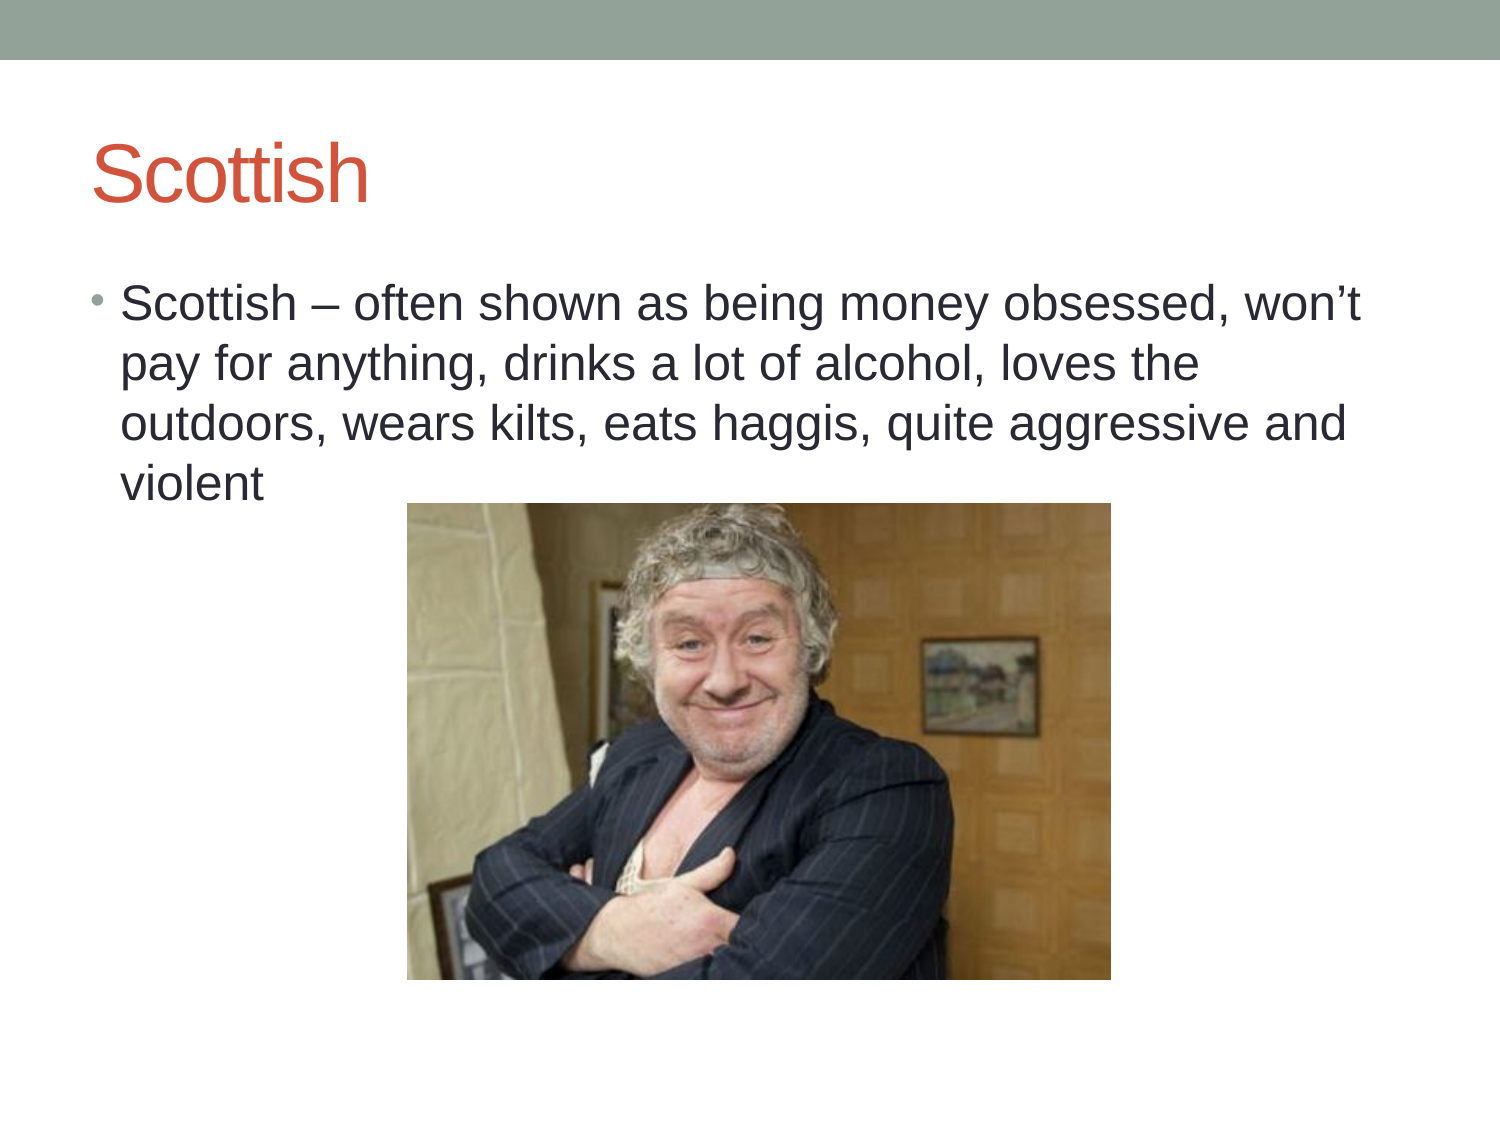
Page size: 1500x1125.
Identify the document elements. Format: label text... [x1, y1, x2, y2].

title Scottish [75, 87, 1425, 250]
picture [407, 503, 1111, 981]
list Scottish – often shown as being money obsessed, won’t pay for anything, drinks a lot of alcohol, loves the outdoors, wears kilts, eats haggis, quite aggressive and violent [75, 262, 1425, 1063]
